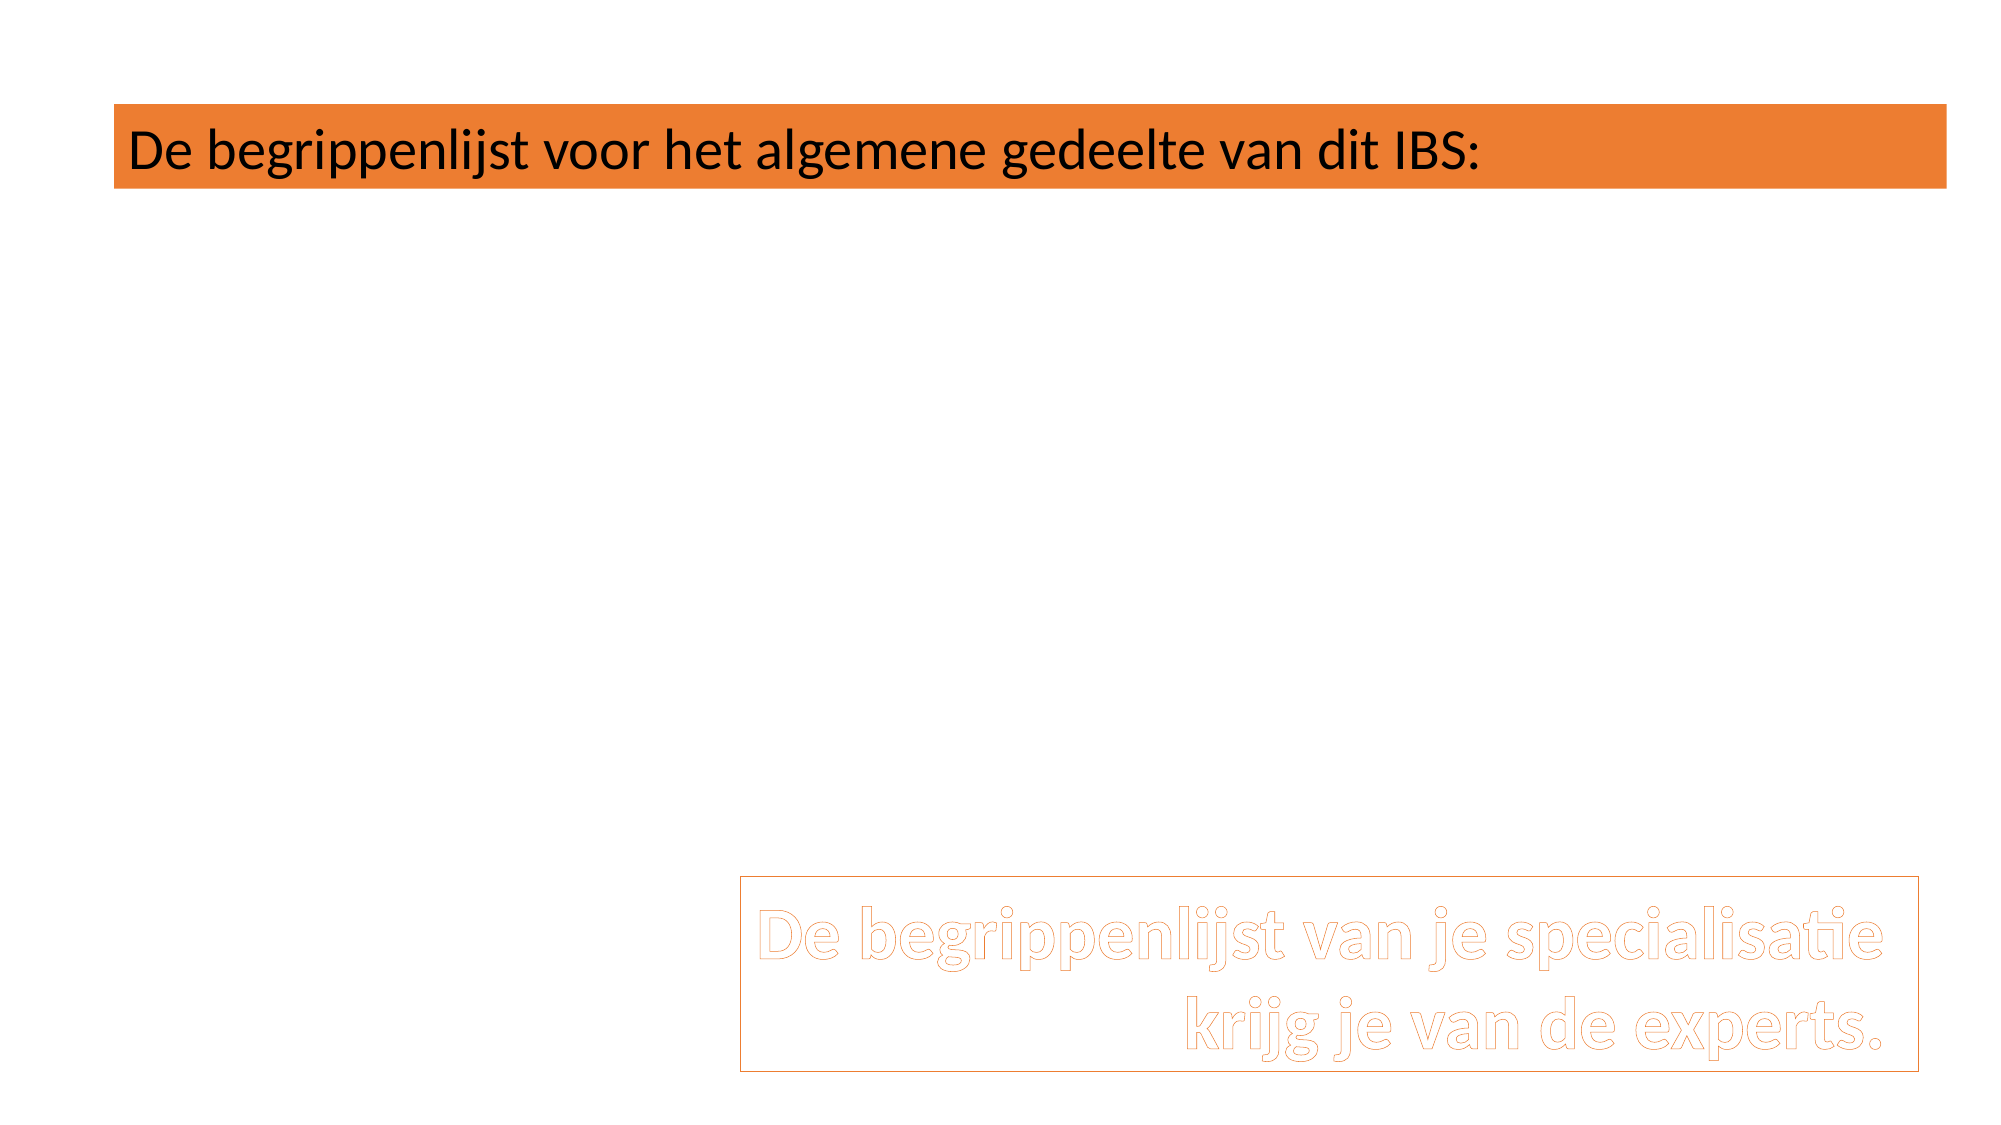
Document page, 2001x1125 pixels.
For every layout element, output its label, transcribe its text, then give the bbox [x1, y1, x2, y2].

text_box De begrippenlijst voor het algemene gedeelte van dit IBS: [114, 104, 1947, 189]
text_box De begrippenlijst van je specialisatie krijg je van de experts. [740, 876, 1919, 1072]
